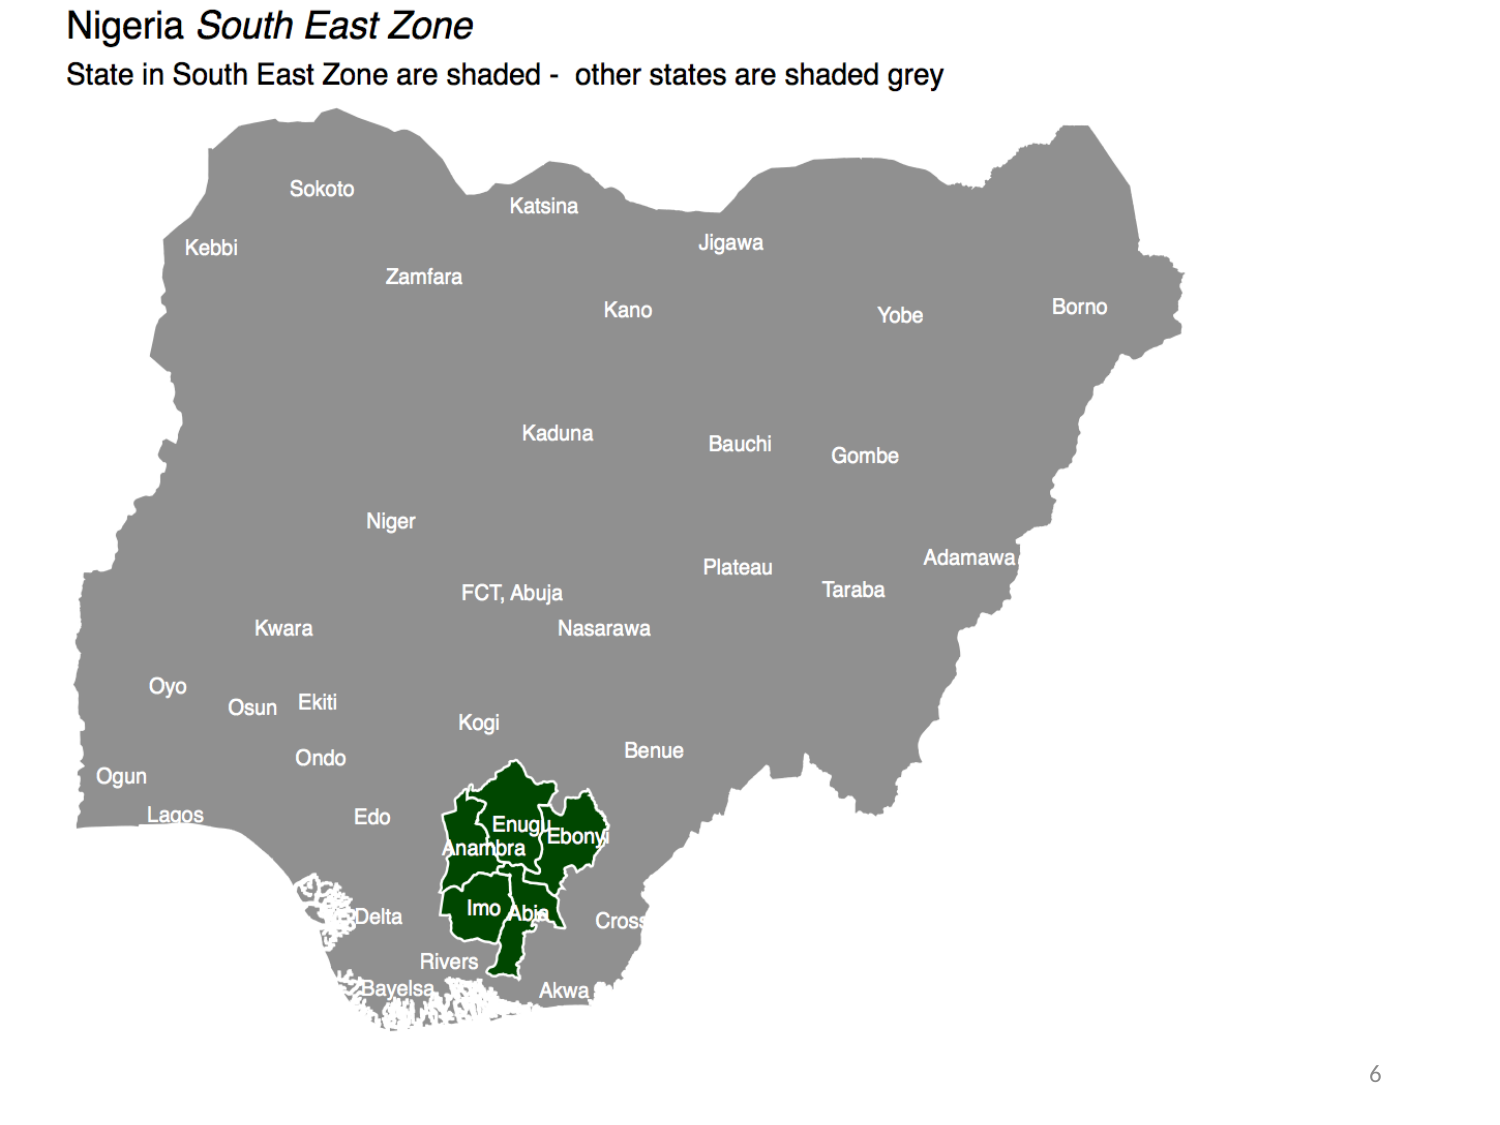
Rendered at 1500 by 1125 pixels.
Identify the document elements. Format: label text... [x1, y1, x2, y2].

picture [0, 0, 1258, 1043]
slide_number 6 [1059, 1042, 1397, 1103]
